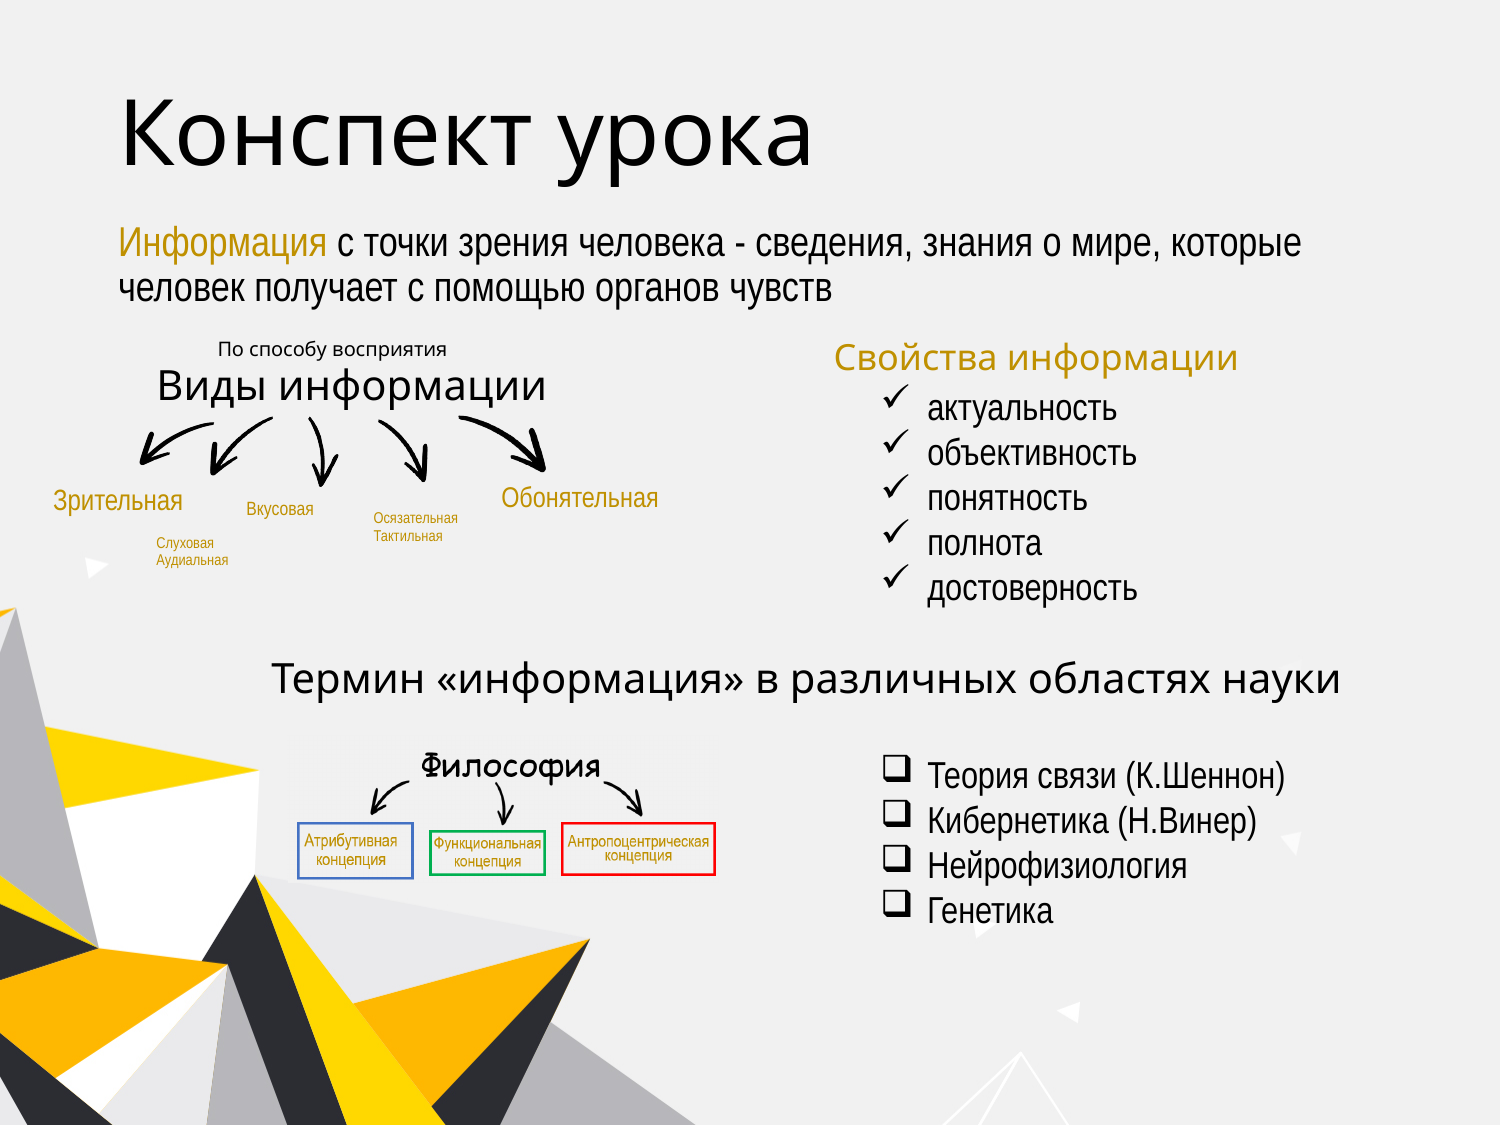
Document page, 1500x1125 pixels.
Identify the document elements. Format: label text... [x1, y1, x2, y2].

text_box По способу восприятия [202, 332, 878, 369]
text_box Обонятельная [486, 474, 680, 522]
text_box Свойства информации [818, 319, 1297, 399]
text_box Виды информации [141, 347, 620, 427]
picture [0, 0, 1500, 1125]
text_box актуальность объективность понятность полнота достоверность [865, 375, 1202, 615]
text_box Осязательная Тактильная [358, 502, 522, 553]
list Информация с точки зрения человека - сведения, знания о мире, которые человек получает с помощью органов чувств [103, 212, 1397, 866]
text_box Теория связи (К.Шеннон) Кибернетика (Н.Винер) Нейрофизиология Генетика [865, 743, 1415, 984]
text_box Слуховая Аудиальная [141, 527, 298, 577]
text_box Вкусовая [231, 491, 371, 528]
text_box Зрительная [38, 477, 231, 525]
title Конспект урока [103, 59, 866, 212]
text_box Термин «информация» в различных областях науки [256, 637, 1382, 722]
